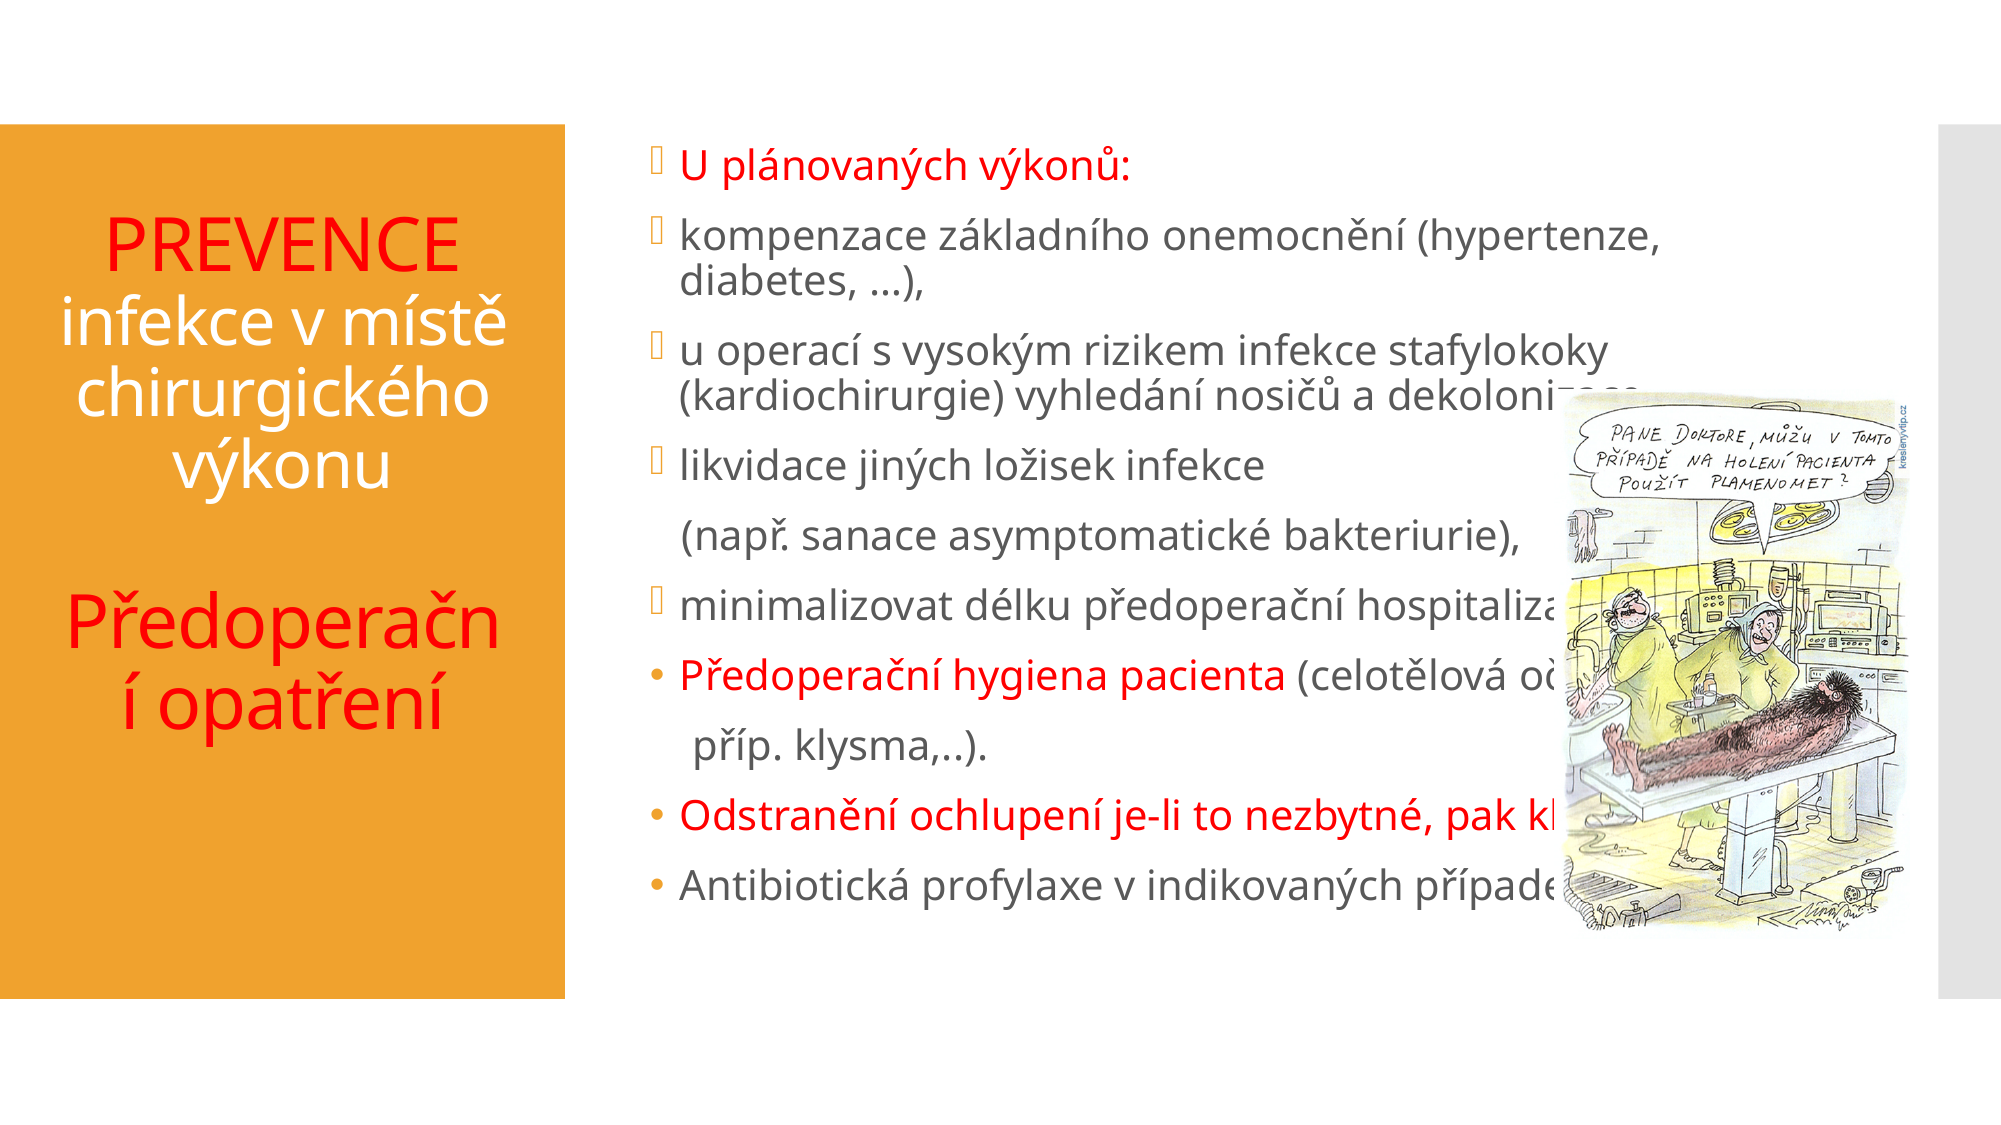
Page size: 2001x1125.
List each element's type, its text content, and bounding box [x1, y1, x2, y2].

title PREVENCE infekce v místě chirurgického výkonu Předoperační opatření [41, 184, 525, 940]
picture [1554, 389, 1910, 939]
list U plánovaných výkonů: kompenzace základního onemocnění (hypertenze, diabetes, …), u operací s vysokým rizikem infekce stafylokoky (kardiochirurgie) vyhledání nosičů a dekolonizace, likvidace jiných ložisek infekce (např. sanace asymptomatické bakteriurie), minimalizovat délku předoperační hospitalizace. Předoperační hygiena pacienta (celotělová očista, příp. klysma,..). Odstranění ochlupení je-li to nezbytné, pak kliprem. Antibiotická profylaxe v indikovaných případech. [634, 141, 1835, 982]
